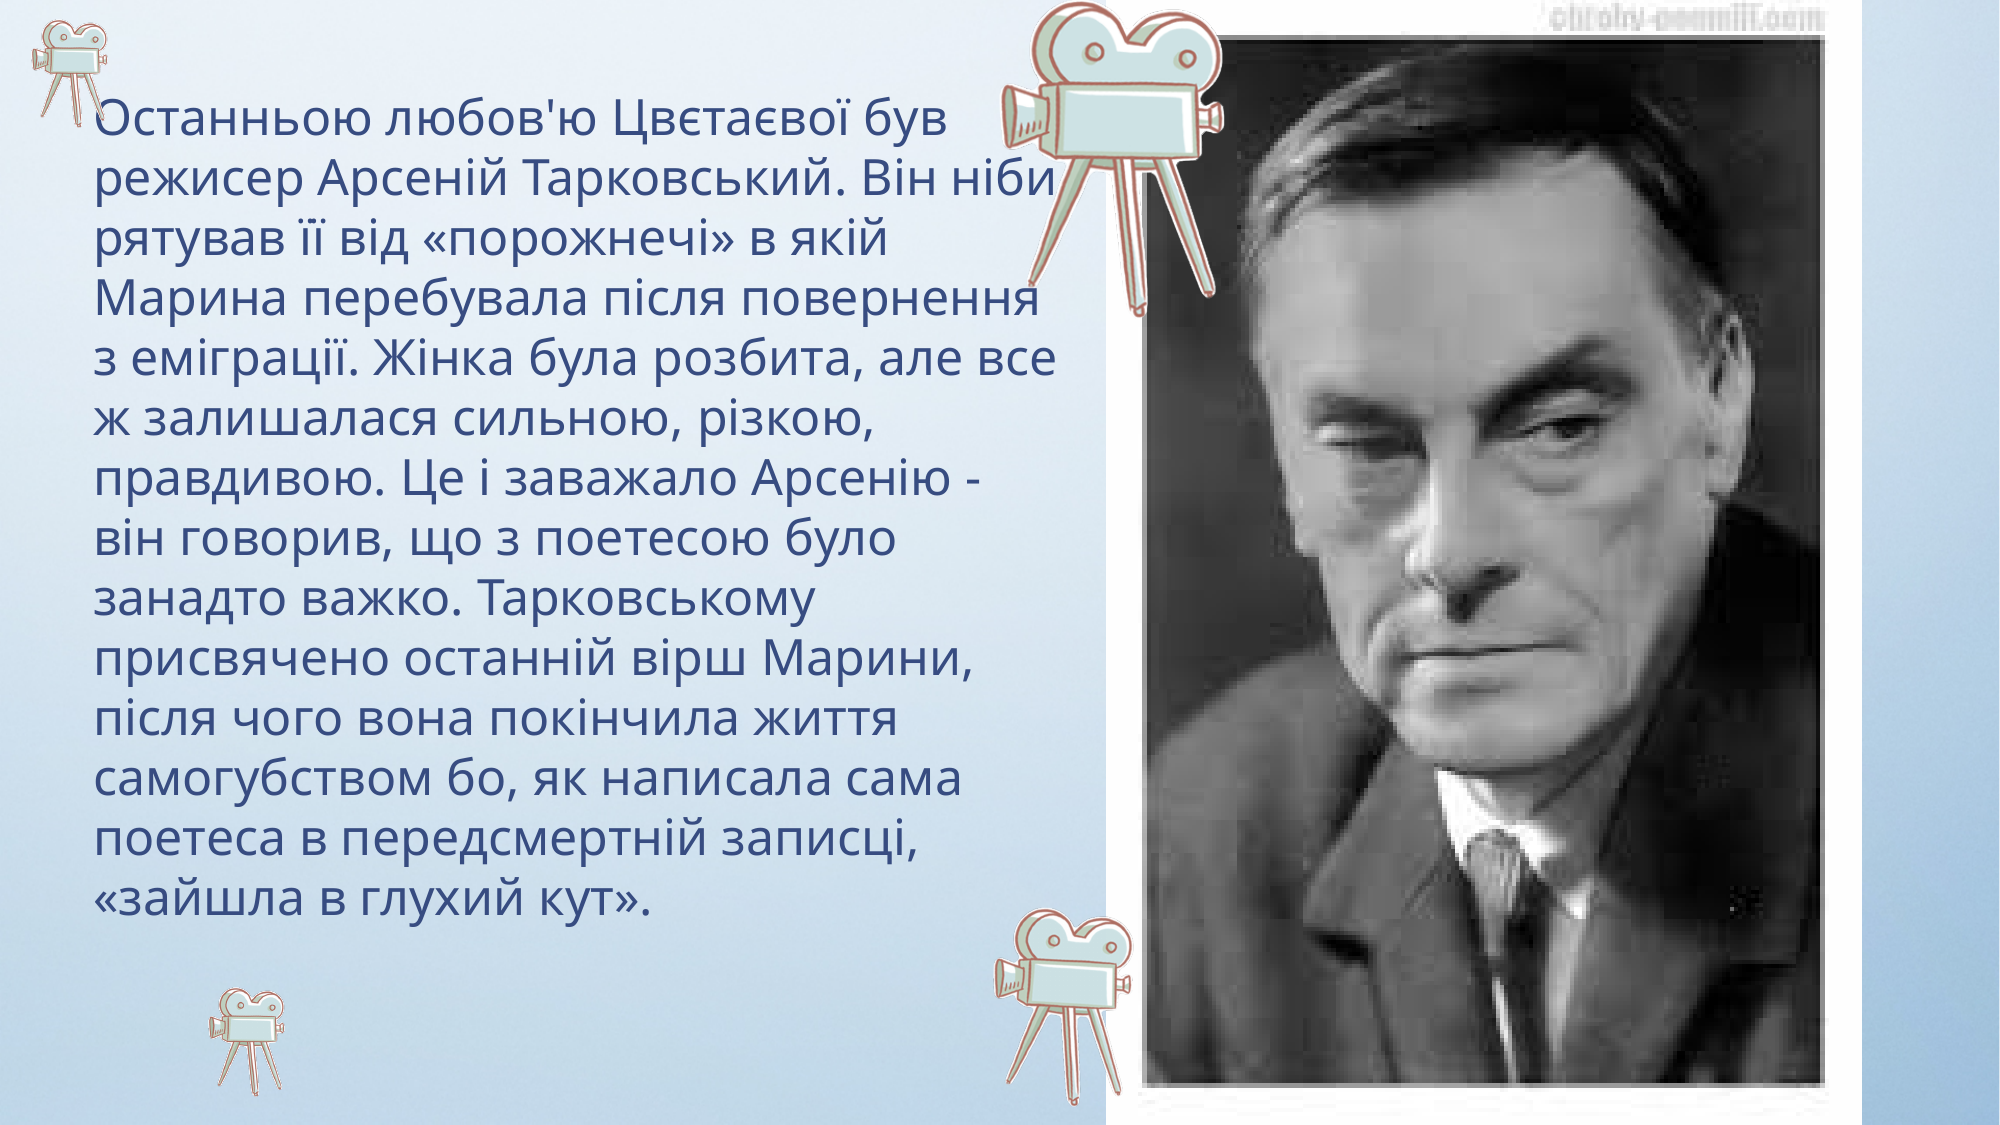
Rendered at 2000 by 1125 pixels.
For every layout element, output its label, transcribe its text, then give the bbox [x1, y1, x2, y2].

text_box Останньою любов'ю Цвєтаєвої був режисер Арсеній Тарковський. Він ніби рятував її від «порожнечі» в якій Марина перебувала після повернення з еміграції. Жінка була розбита, але все ж залишалася сильною, різкою, правдивою. Це і заважало Арсенію - він говорив, що з поетесою було занадто важко. Тарковському присвячено останній вірш Марини, після чого вона покінчила життя самогубством бо, як написала сама поетеса в передсмертній записці, «зайшла в глухий кут». [78, 78, 1078, 933]
picture [0, 0, 2000, 1125]
